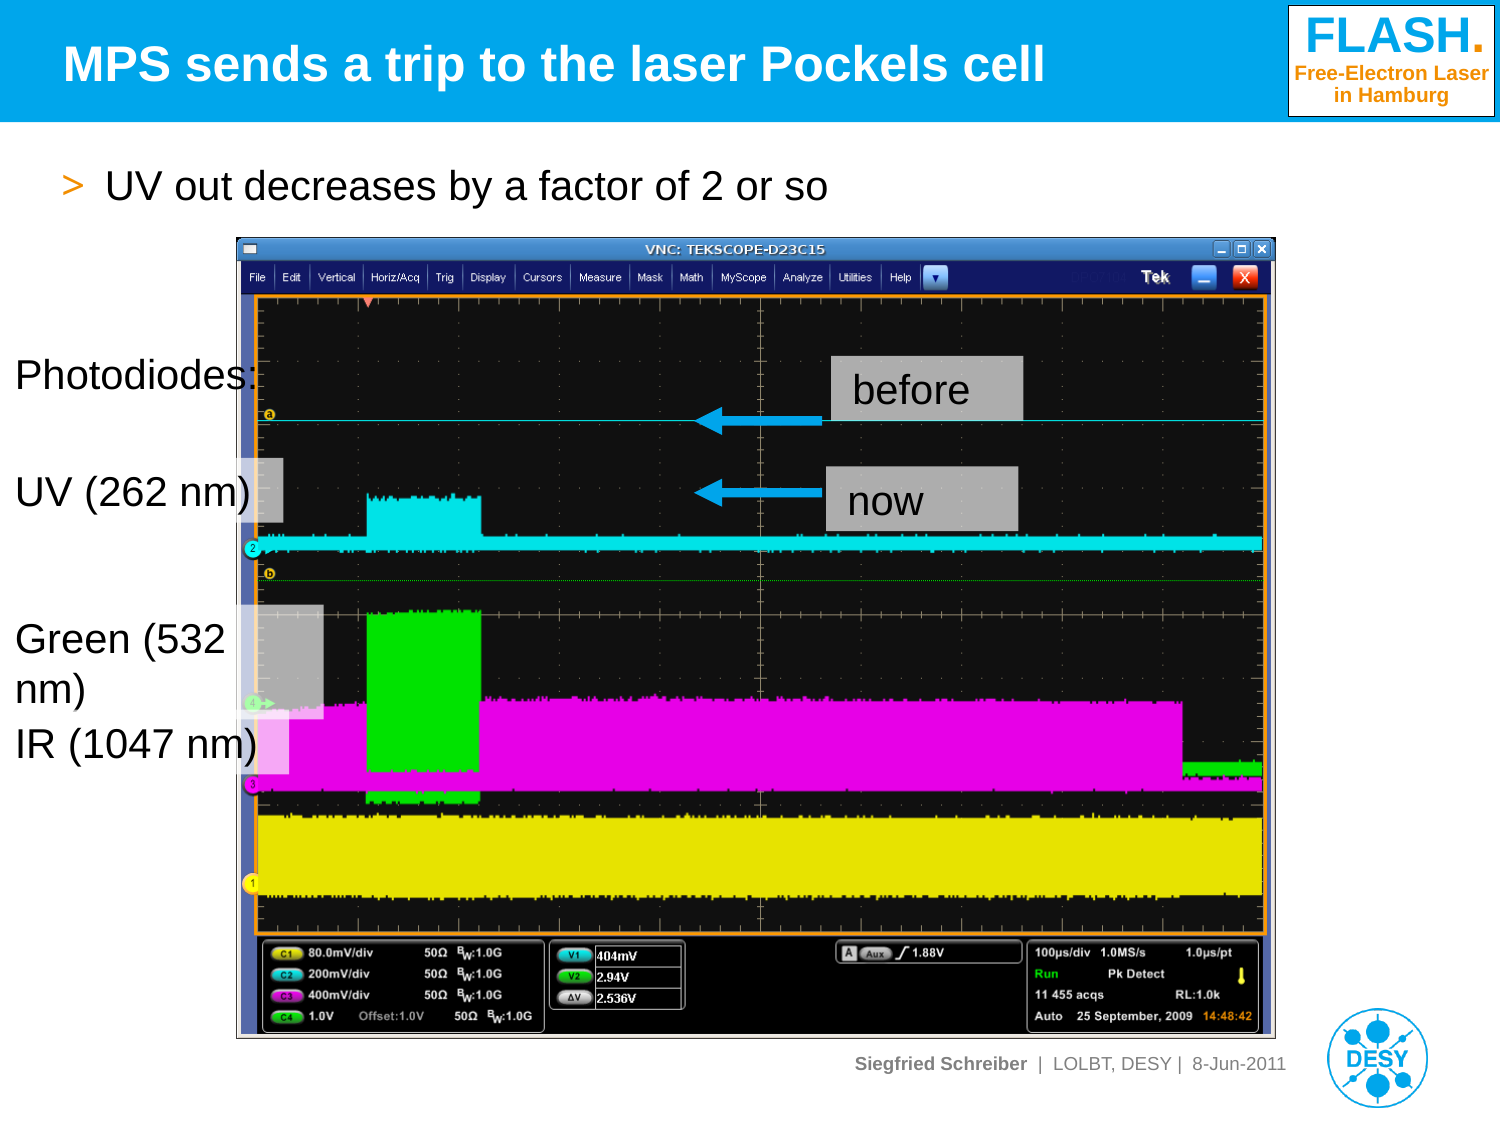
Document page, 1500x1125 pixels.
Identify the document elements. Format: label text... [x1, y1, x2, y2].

picture [1391, 1071, 1428, 1108]
text_box IR (1047 nm) [0, 709, 231, 775]
text_box Green (532 nm) [0, 604, 231, 709]
picture [236, 237, 1277, 1039]
title MPS sends a trip to the laser Pockels cell [47, 16, 1446, 107]
text_box UV (262 nm) [0, 457, 231, 523]
text_box Photodiodes: [0, 340, 231, 405]
list UV out decreases by a factor of 2 or so [46, 151, 1444, 297]
picture [1327, 1008, 1368, 1049]
picture [1330, 1011, 1426, 1106]
picture [1387, 1008, 1428, 1046]
picture [1327, 1068, 1365, 1108]
